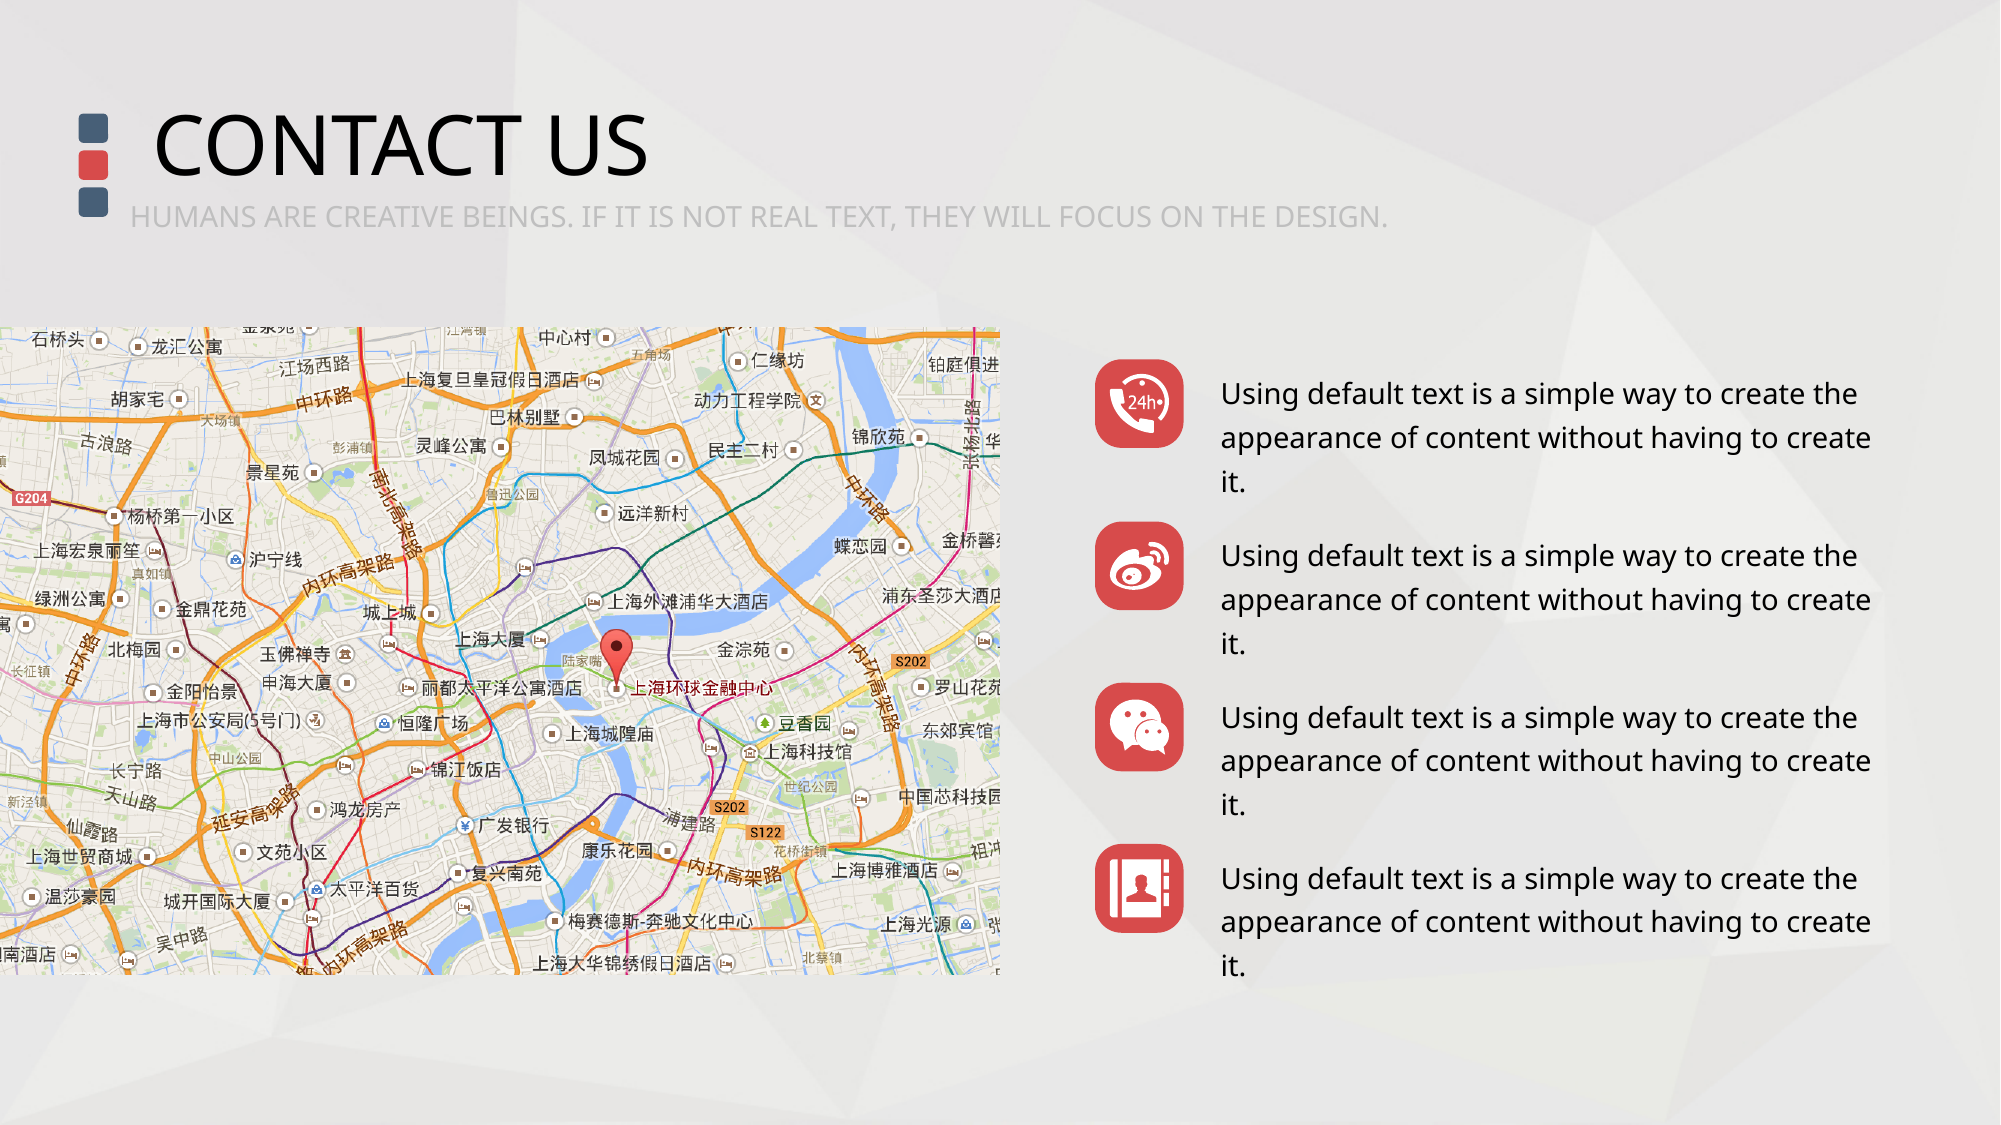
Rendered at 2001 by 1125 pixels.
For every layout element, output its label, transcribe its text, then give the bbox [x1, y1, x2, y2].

text_box [1109, 388, 1154, 434]
text_box [1163, 892, 1169, 907]
text_box Using default text is a simple way to create the appearance of content without having to create it. [1205, 843, 1896, 990]
text_box [1148, 541, 1169, 565]
text_box [1095, 521, 1184, 611]
text_box [1163, 859, 1169, 873]
text_box [1109, 699, 1169, 755]
text_box Using default text is a simple way to create the appearance of content without having to create it. [1205, 682, 1896, 829]
title CONTACT US [137, 59, 1863, 237]
text_box [1122, 373, 1169, 421]
text_box [1163, 876, 1169, 890]
text_box [1109, 548, 1162, 590]
text_box Using default text is a simple way to create the appearance of content without having to create it. [1205, 359, 1896, 506]
picture [0, 0, 2001, 1125]
text_box Using default text is a simple way to create the appearance of content without having to create it. [1205, 521, 1896, 668]
text_box [1095, 843, 1184, 933]
text_box [1095, 359, 1184, 448]
text_box HUMANS ARE CREATIVE BEINGS. IF IT IS NOT REAL TEXT, THEY WILL FOCUS ON THE DESIGN. [115, 181, 1405, 241]
text_box [1095, 682, 1184, 772]
text_box [1121, 859, 1161, 918]
text_box [1109, 859, 1118, 918]
